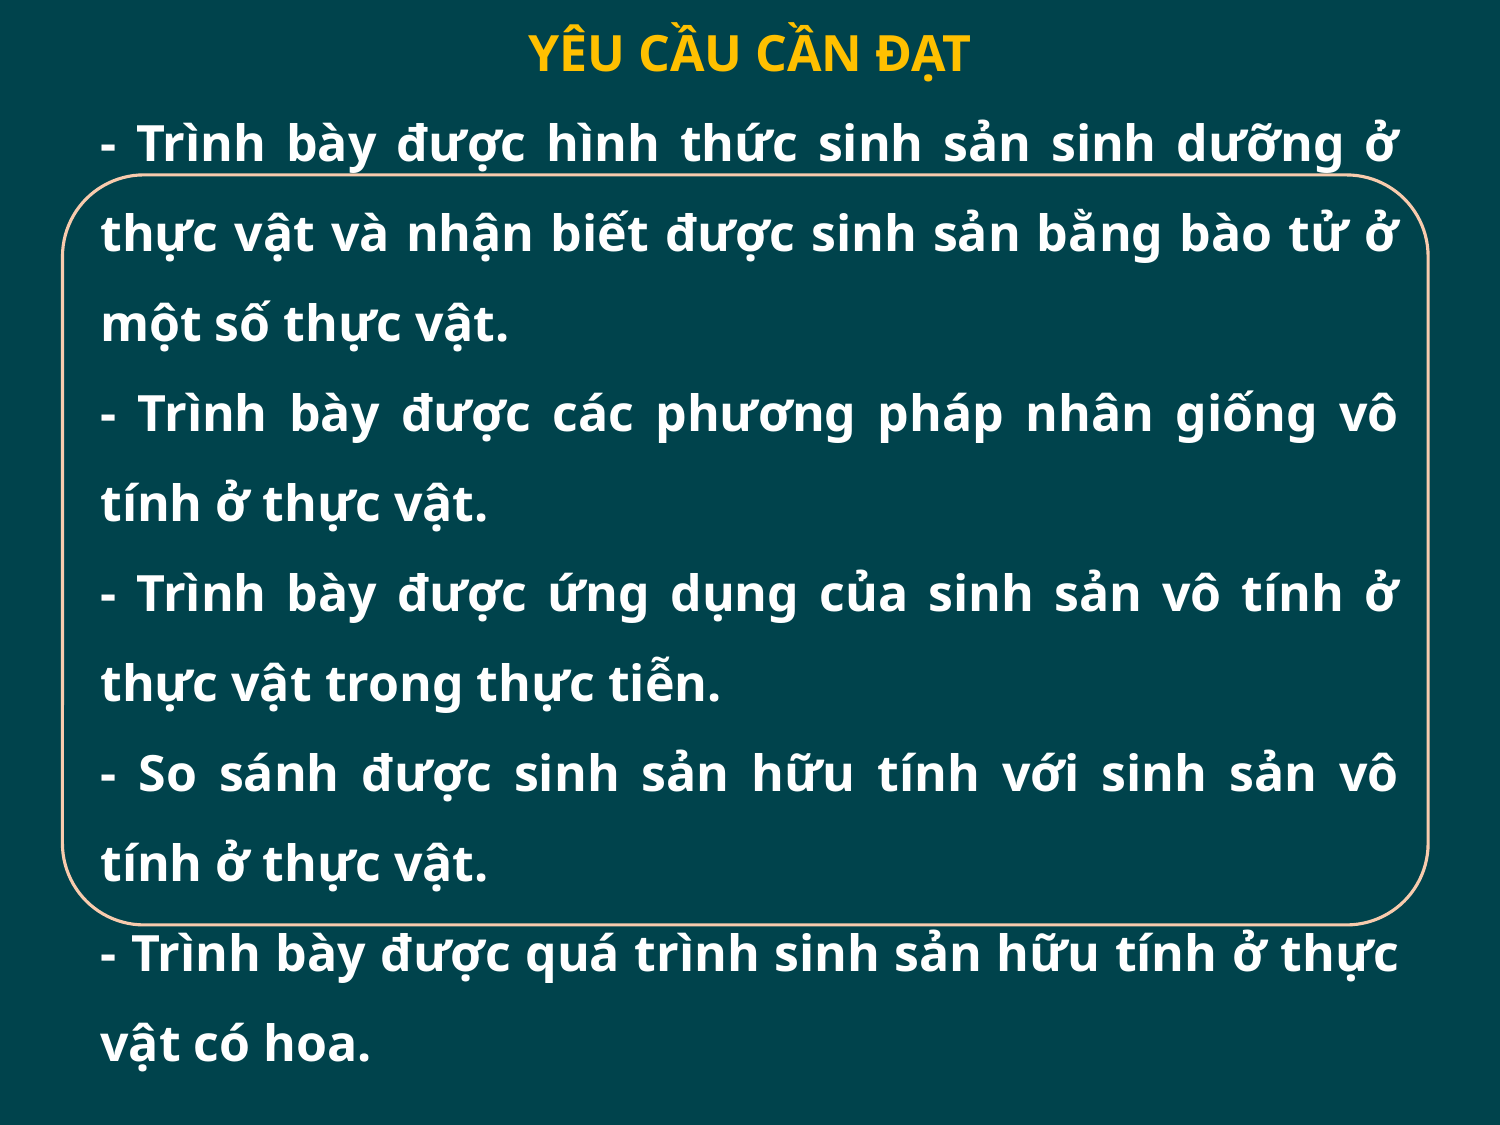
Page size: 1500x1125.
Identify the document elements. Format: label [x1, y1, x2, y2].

text_box [62, 174, 1429, 925]
